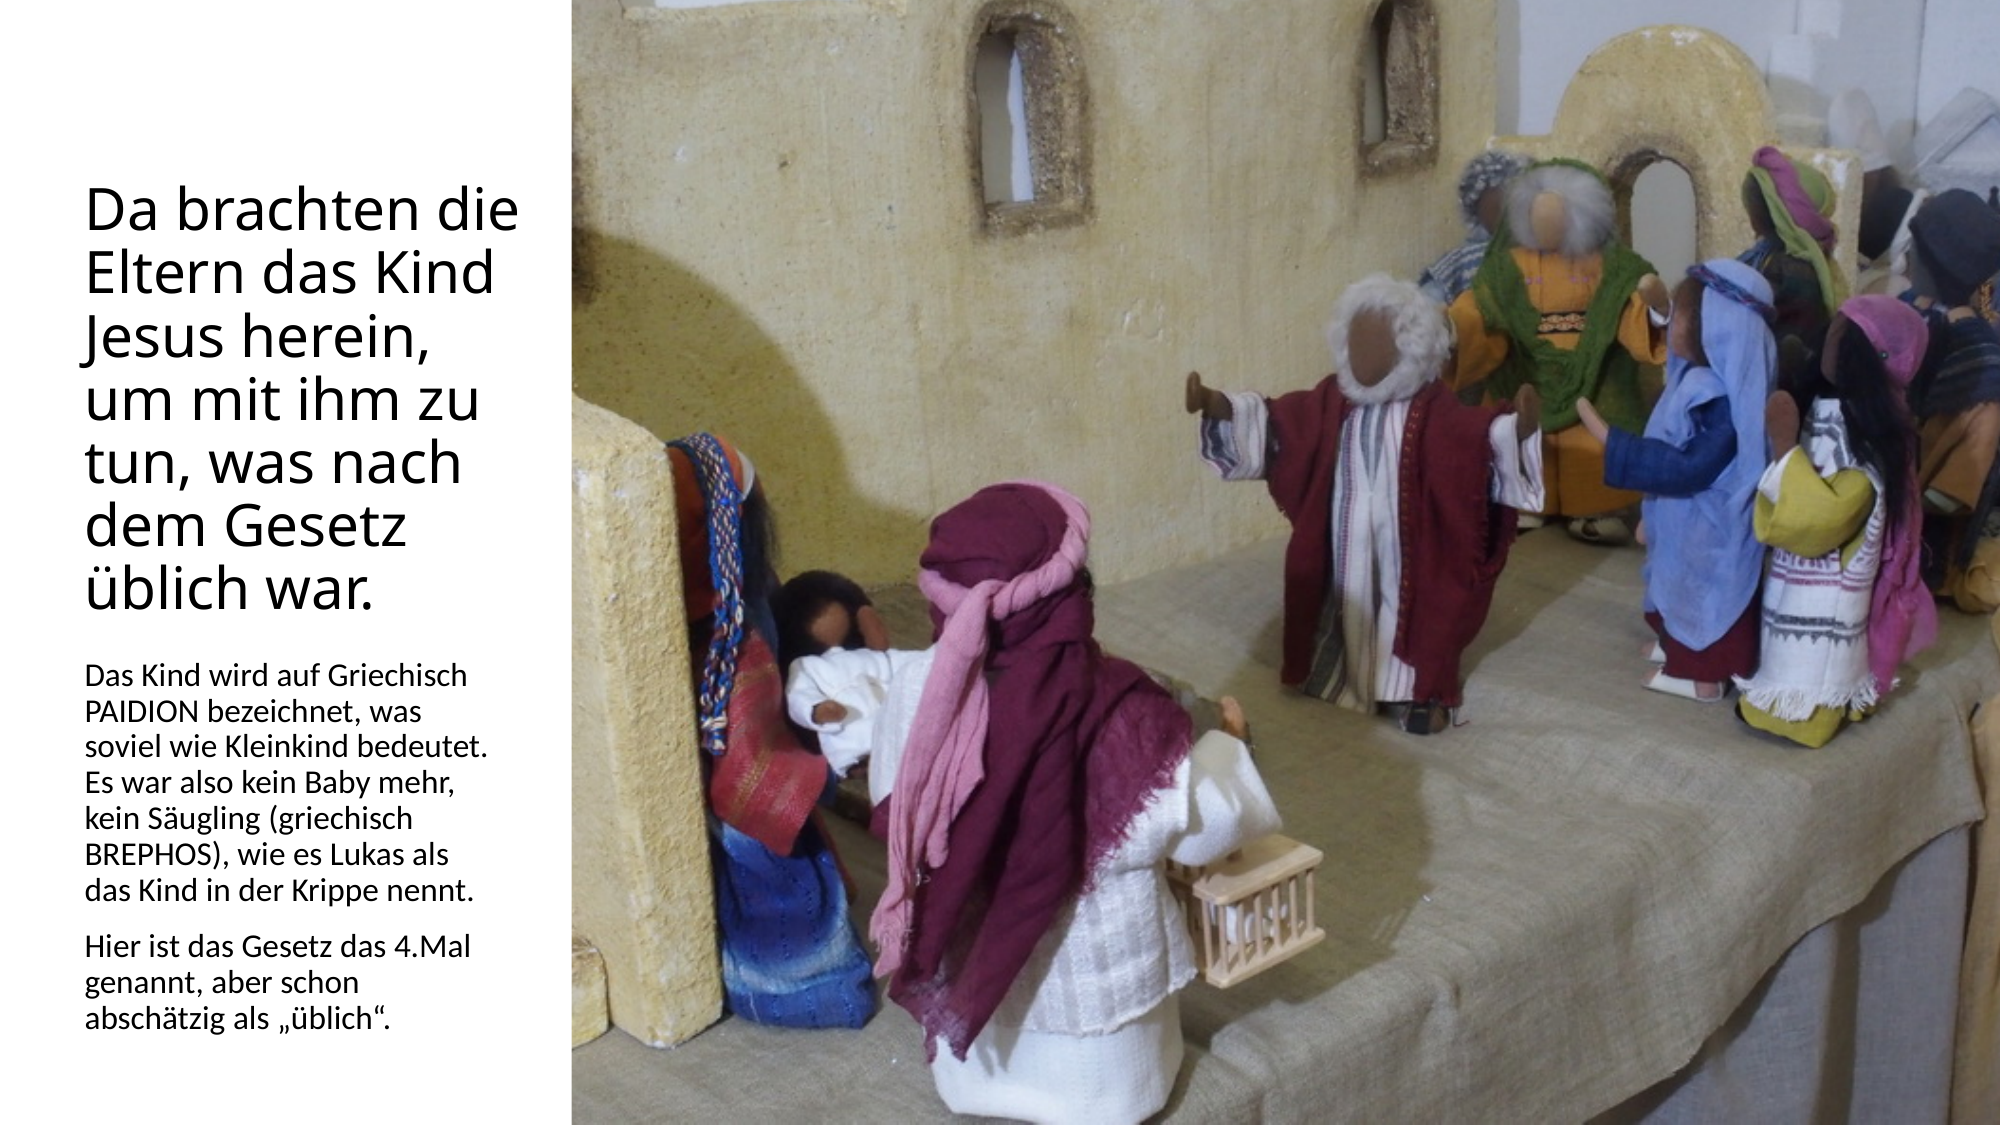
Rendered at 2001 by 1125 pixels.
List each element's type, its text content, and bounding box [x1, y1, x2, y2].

list Das Kind wird auf Griechisch PAIDION bezeichnet, was soviel wie Kleinkind bedeutet. Es war also kein Baby mehr, kein Säugling (griechisch BREPHOS), wie es Lukas als das Kind in der Krippe nennt. Hier ist das Gesetz das 4.Mal genannt, aber schon abschätzig als „üblich“. [69, 650, 506, 1061]
title Da brachten die Eltern das Kind Jesus herein, um mit ihm zu tun, was nach dem Gesetz üblich war. [69, 111, 544, 630]
picture [571, 0, 2000, 1125]
